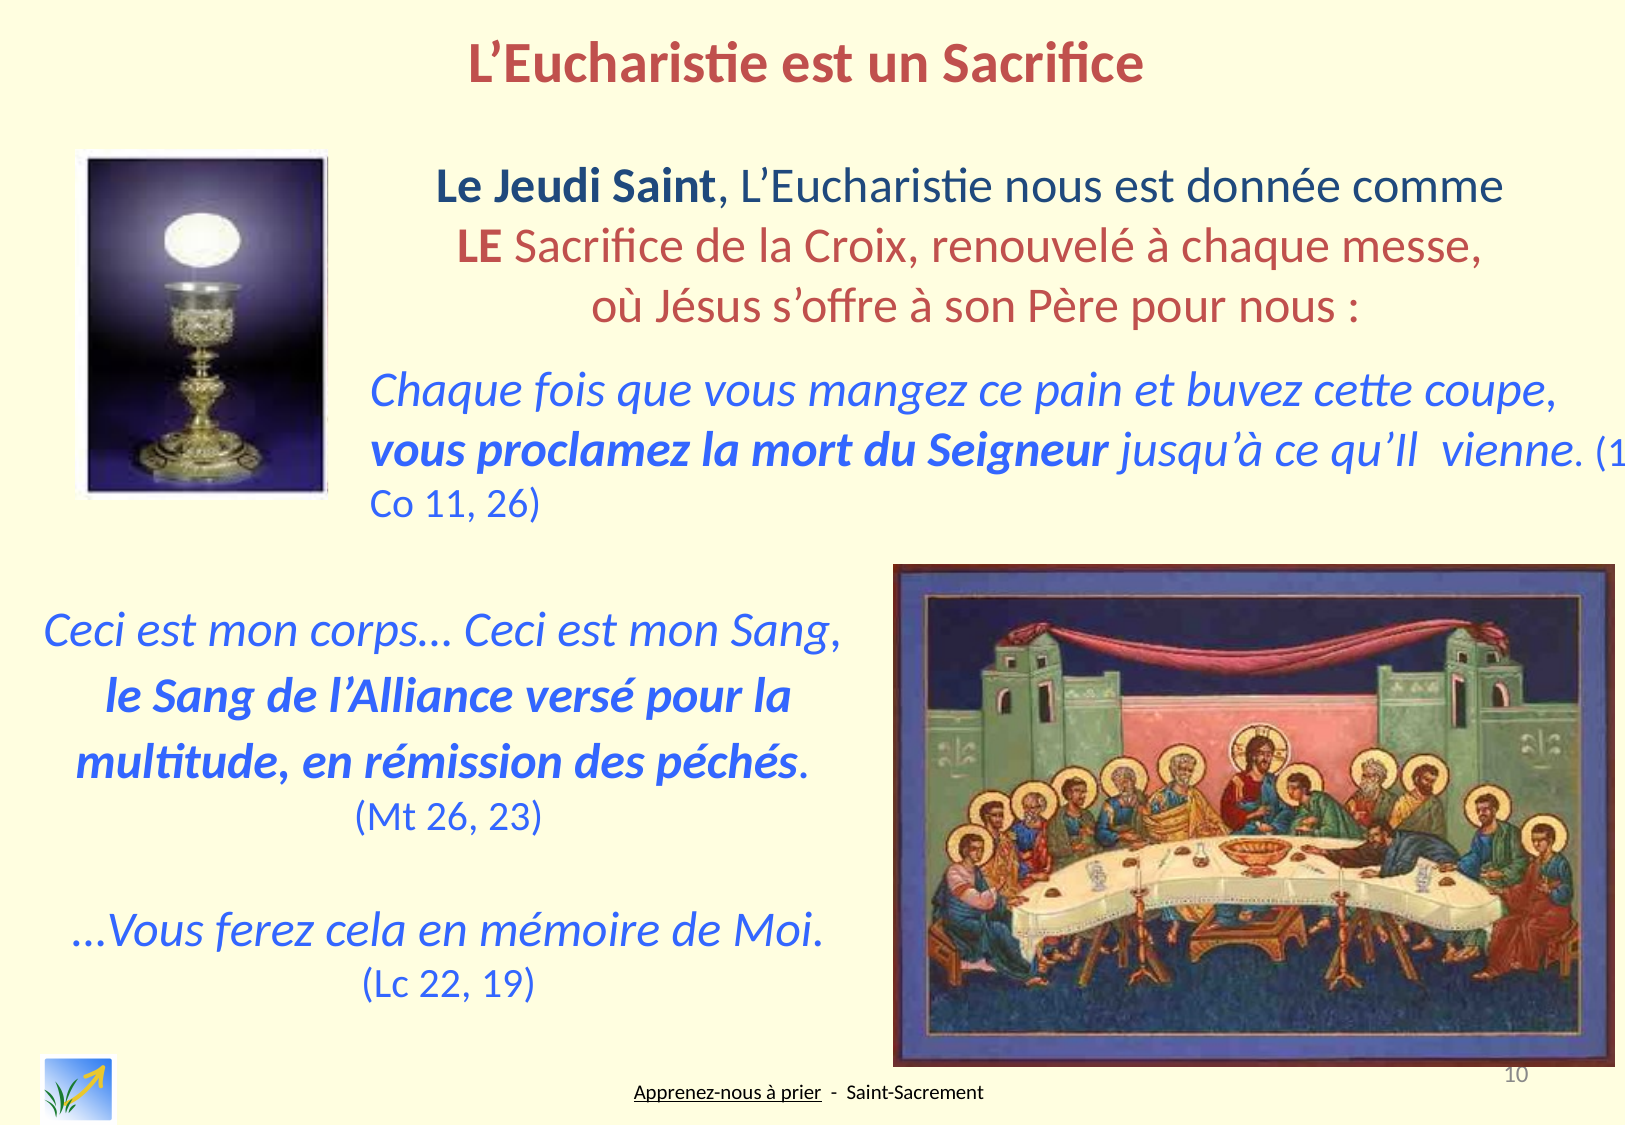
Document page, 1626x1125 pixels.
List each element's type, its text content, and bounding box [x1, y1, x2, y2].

text_box L’Eucharistie est un Sacrifice [41, 17, 1572, 102]
text_box Le Jeudi Saint, L’Eucharistie nous est donnée comme LE Sacrifice de la Croix, renouvelé à chaque messe, où Jésus s’offre à son Père pour nous : [328, 144, 1625, 340]
slide_number 10 [1164, 1074, 1544, 1103]
picture [893, 564, 1616, 1067]
text_box Chaque fois que vous mangez ce pain et buvez cette coupe, vous proclamez la mort du Seigneur jusqu’à ce qu’Il vienne. (1 Co 11, 26) [355, 348, 1625, 534]
text_box Ceci est mon corps… Ceci est mon Sang, le Sang de l’Alliance versé pour la multitude, en rémission des péchés. (Mt 26, 23) …Vous ferez cela en mémoire de Moi. (Lc 22, 19) [0, 589, 888, 1014]
text_box Apprenez-nous à prier - Saint-Sacrement [618, 1071, 1000, 1111]
picture [39, 1054, 117, 1125]
picture [74, 149, 329, 500]
